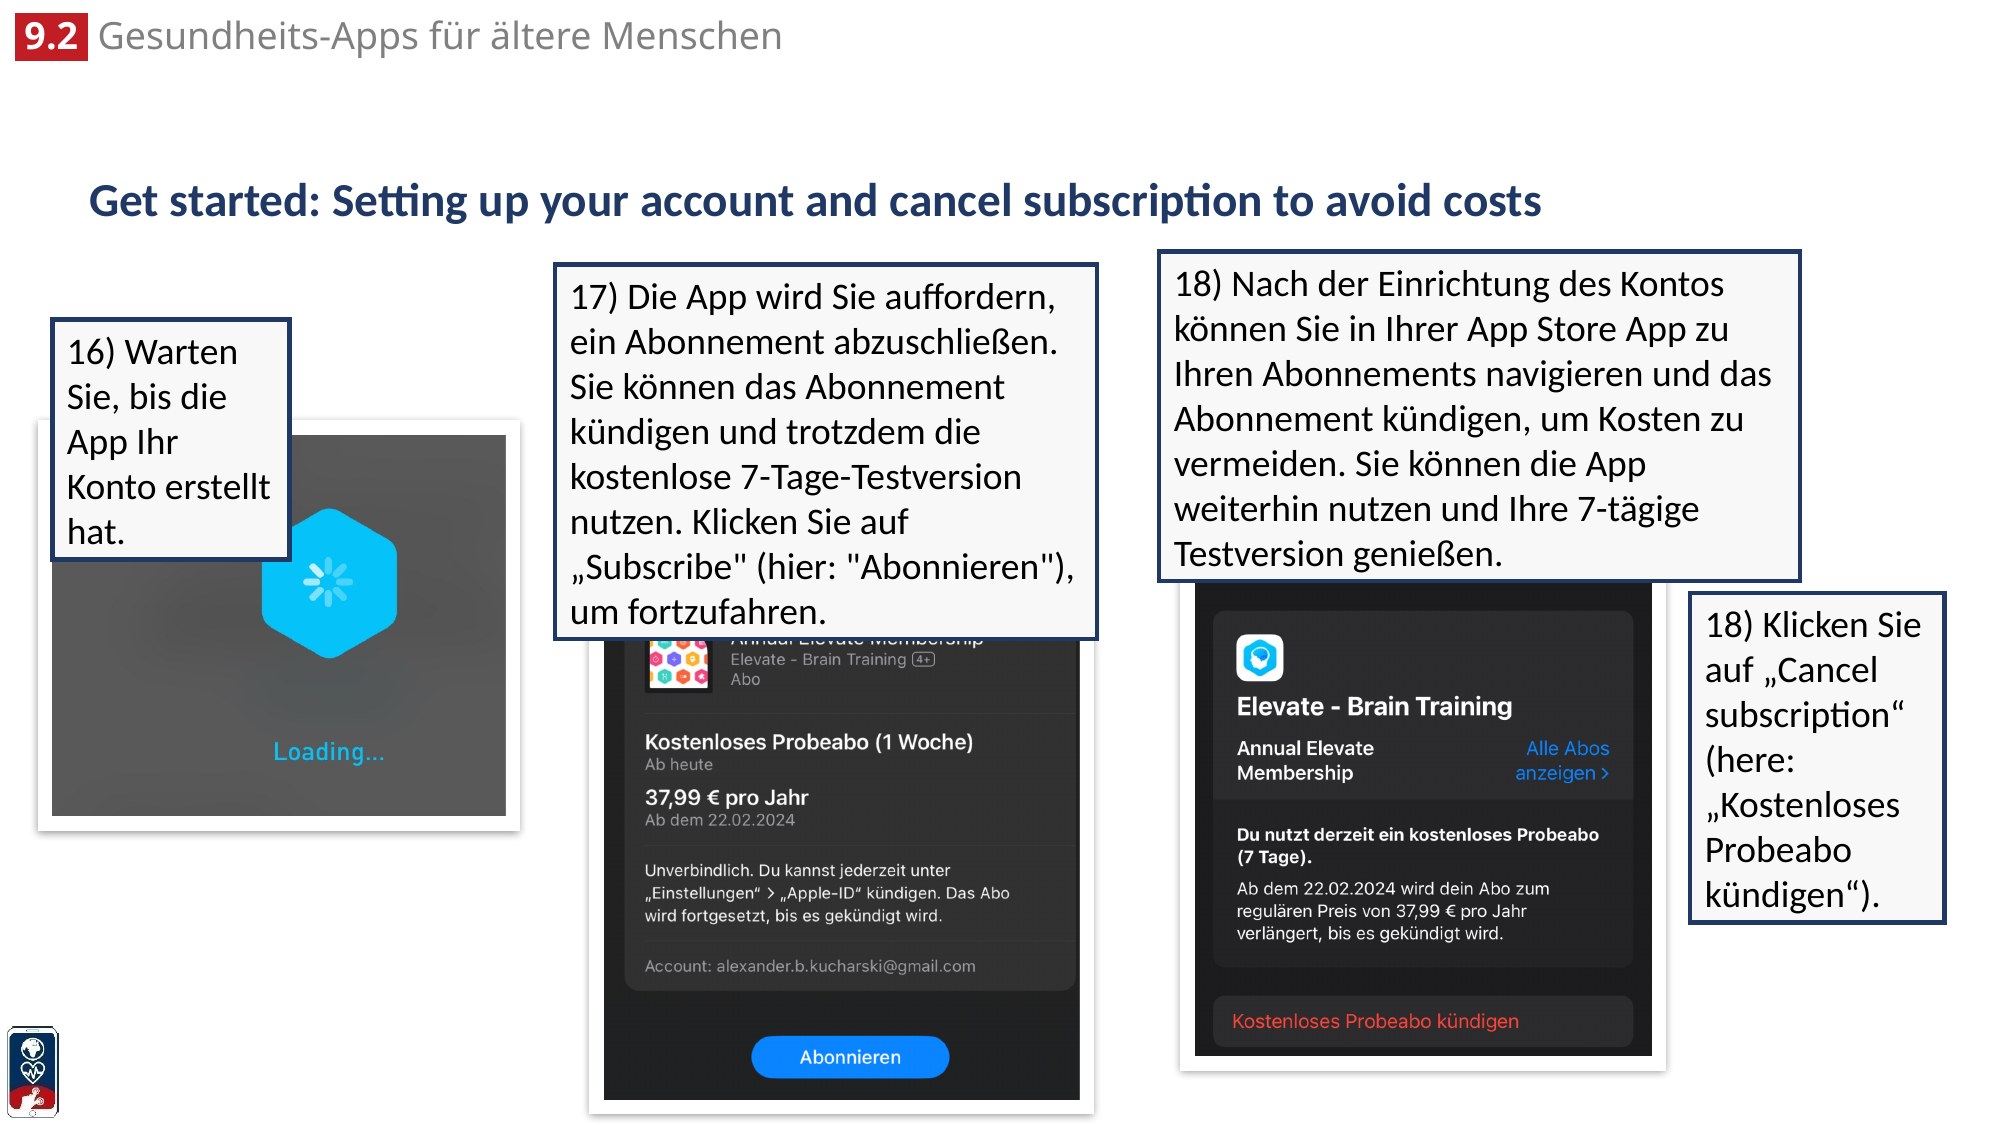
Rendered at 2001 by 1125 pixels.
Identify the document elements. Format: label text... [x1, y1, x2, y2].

picture [1194, 519, 1652, 1056]
picture [7, 1026, 59, 1118]
title Get started: Setting up your account and cancel subscription to avoid costs [74, 152, 1889, 252]
text_box 16) Warten Sie, bis die App Ihr Konto erstellt hat. [51, 319, 291, 560]
picture [603, 519, 1080, 1100]
text_box 17) Die App wird Sie auffordern, ein Abonnement abzuschließen. Sie können das Abonnement kündigen und trotzdem die kostenlose 7-Tage-Testversion nutzen. Klicken Sie auf „Subscribe" (hier: "Abonnieren"), um fortzufahren. [554, 263, 1098, 640]
picture [52, 434, 506, 817]
text_box 18) Klicken Sie auf „Cancel subscription“ (here: „Kostenloses Probeabo kündigen“). [1689, 592, 1946, 924]
text_box 18) Nach der Einrichtung des Kontos können Sie in Ihrer App Store App zu Ihren Abonnements navigieren und das Abonnement kündigen, um Kosten zu vermeiden. Sie können die App weiterhin nutzen und Ihre 7-tägige Testversion genießen. [1158, 250, 1801, 582]
